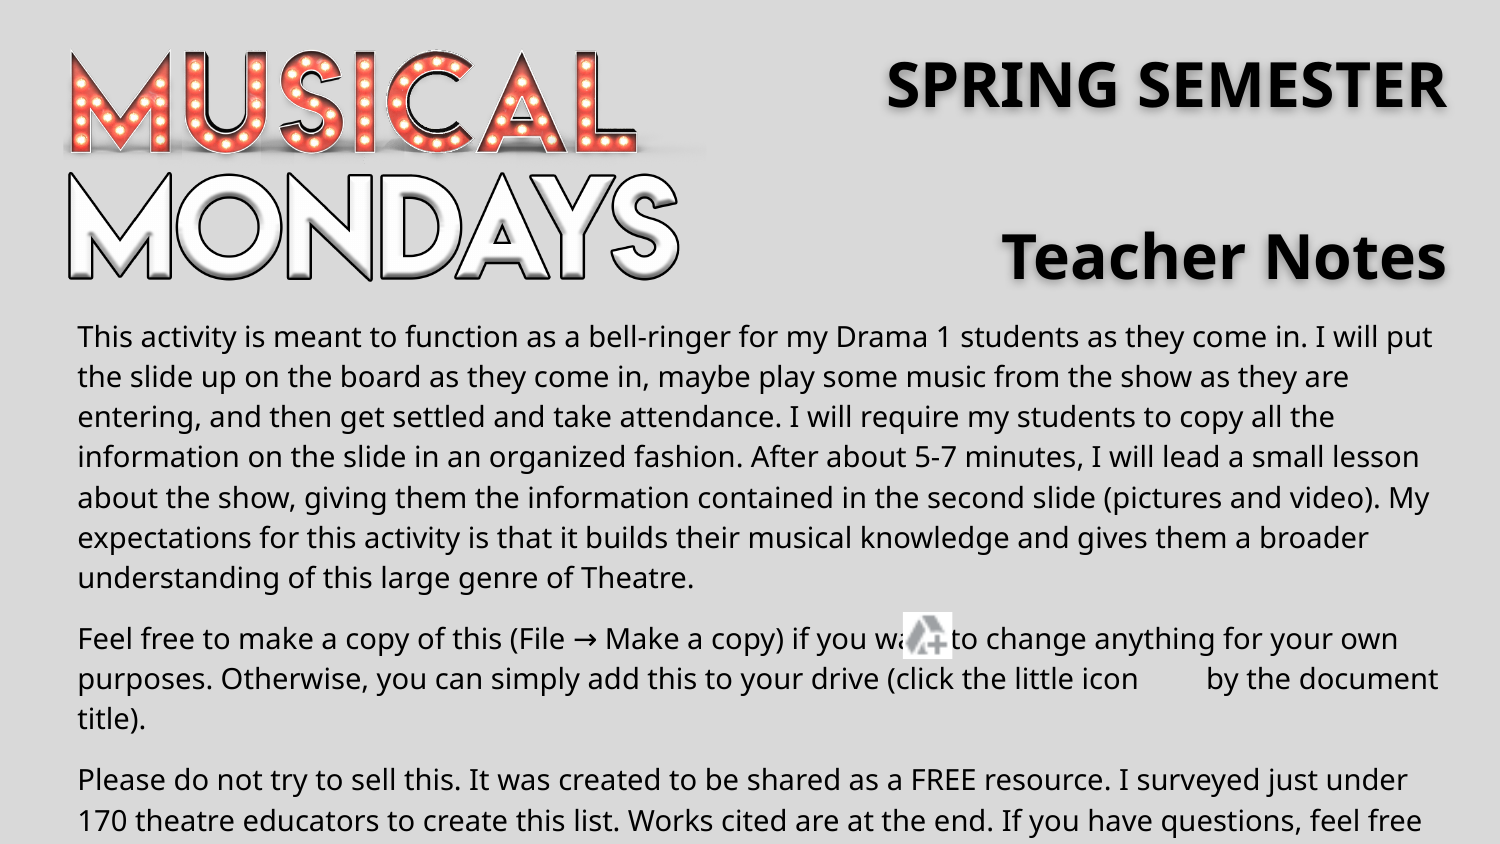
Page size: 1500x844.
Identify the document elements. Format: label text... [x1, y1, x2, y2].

picture [902, 611, 953, 659]
text_box This activity is meant to function as a bell-ringer for my Drama 1 students as they come in. I will put the slide up on the board as they come in, maybe play some music from the show as they are entering, and then get settled and take attendance. I will require my students to copy all the information on the slide in an organized fashion. After about 5-7 minutes, I will lead a small lesson about the show, giving them the information contained in the second slide (pictures and video). My expectations for this activity is that it builds their musical knowledge and gives them a broader understanding of this large genre of Theatre. Feel free to make a copy of this (File → Make a copy) if you want to change anything for your own purposes. Otherwise, you can simply add this to your drive (click the little icon by the document title). Please do not try to sell this. It was created to be shared as a FREE resource. I surveyed just under 170 theatre educators to create this list. Works cited are at the end. If you have questions, feel free to email me: dmyers@osd.wednet.edu Happy Monday! [62, 339, 1464, 835]
text_box SPRING SEMESTER Teacher Notes [755, 19, 1464, 331]
picture [0, 0, 750, 381]
